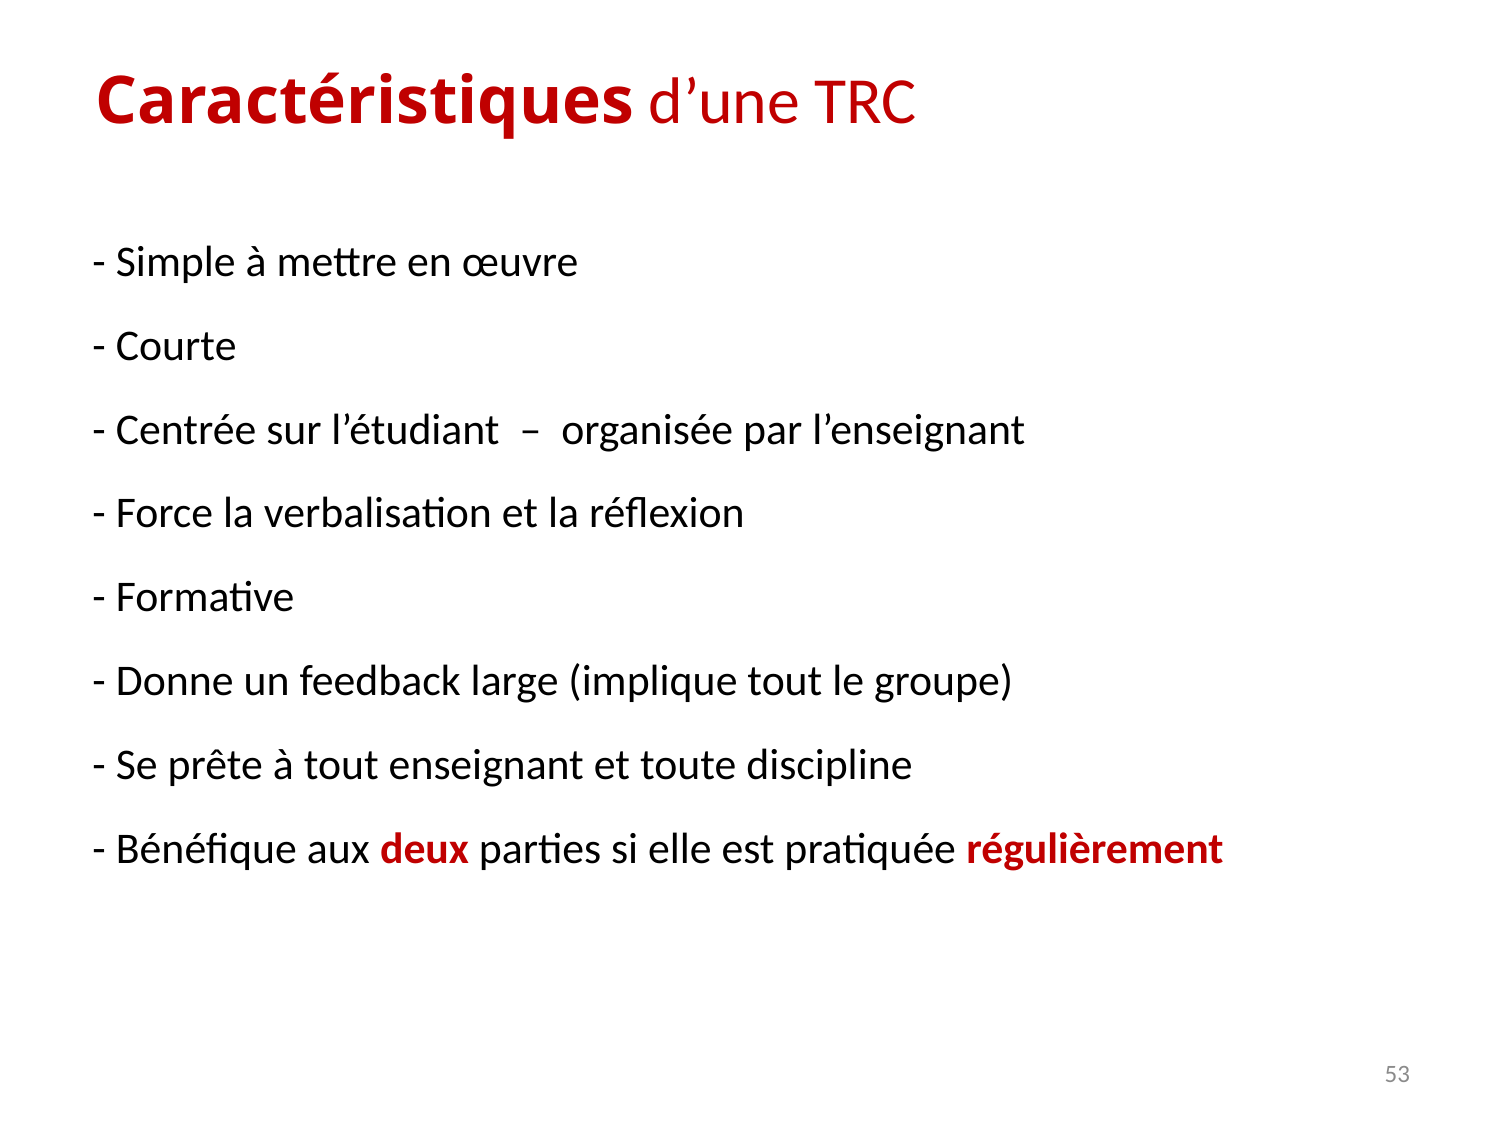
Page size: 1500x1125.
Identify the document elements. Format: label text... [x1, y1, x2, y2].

text_box - Simple à mettre en œuvre - Courte - Centrée sur l’étudiant – organisée par l’enseignant - Force la verbalisation et la réflexion - Formative - Donne un feedback large (implique tout le groupe) - Se prête à tout enseignant et toute discipline - Bénéfique aux deux parties si elle est pratiquée régulièrement [81, 216, 1407, 897]
slide_number 53 [1074, 1042, 1425, 1103]
title Caractéristiques d’une TRC [0, 27, 1013, 168]
